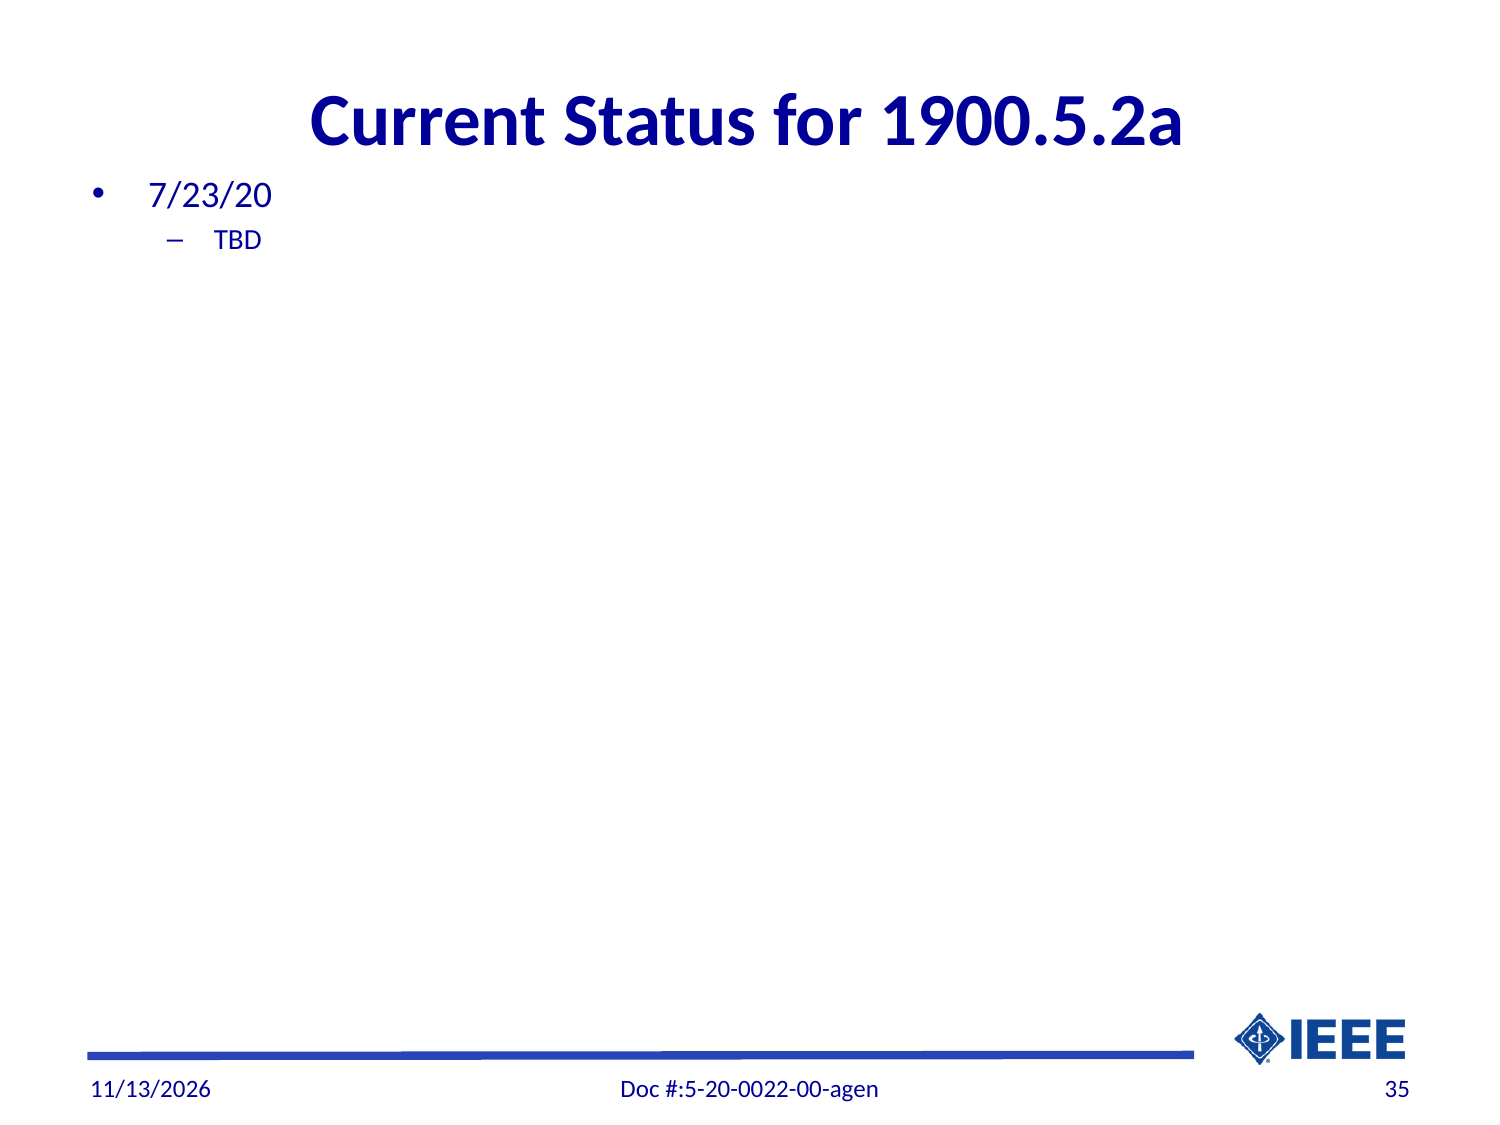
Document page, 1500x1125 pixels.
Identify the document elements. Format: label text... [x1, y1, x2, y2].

list 7/23/20 TBD [76, 162, 1427, 1038]
slide_number 35 [1074, 1057, 1425, 1118]
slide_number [75, 1057, 425, 1118]
footer Doc #:5-20-0022-00-agen [512, 1057, 988, 1118]
picture [1231, 1038, 1406, 1057]
title Current Status for 1900.5.2a [73, 22, 1424, 210]
